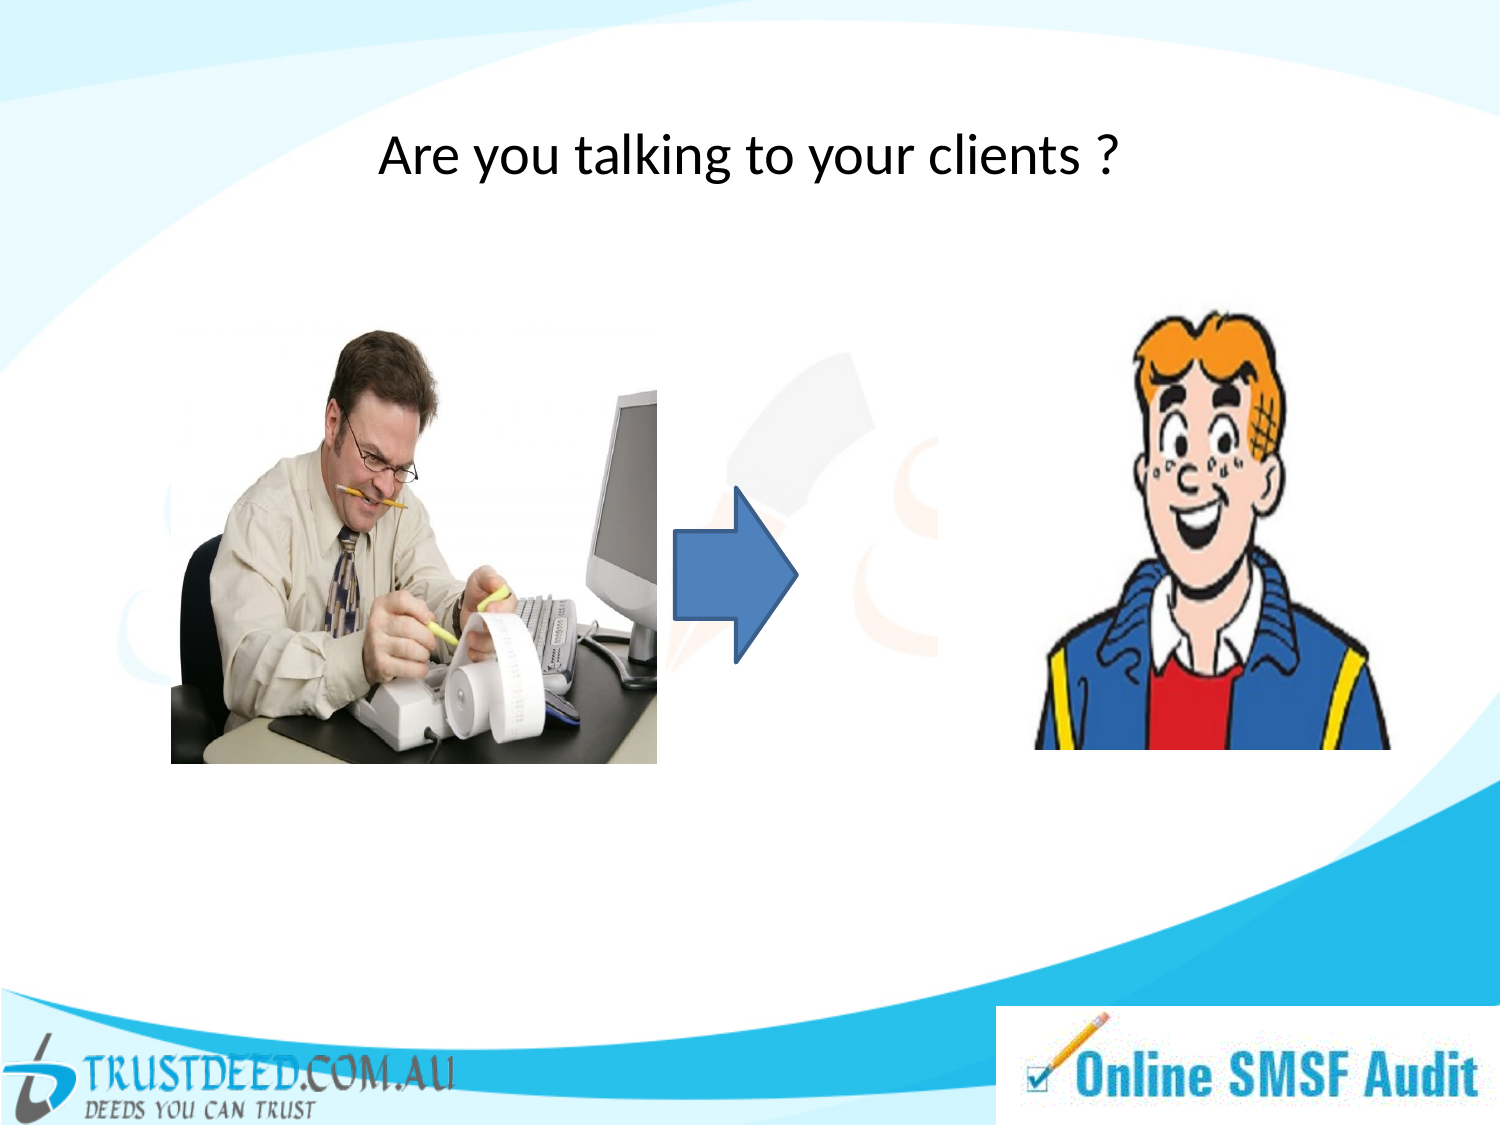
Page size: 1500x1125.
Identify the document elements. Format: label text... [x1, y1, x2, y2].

title Are you talking to your clients ? [165, 76, 1335, 225]
text_box [672, 485, 799, 665]
picture [0, 0, 1500, 1125]
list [938, 287, 1446, 751]
